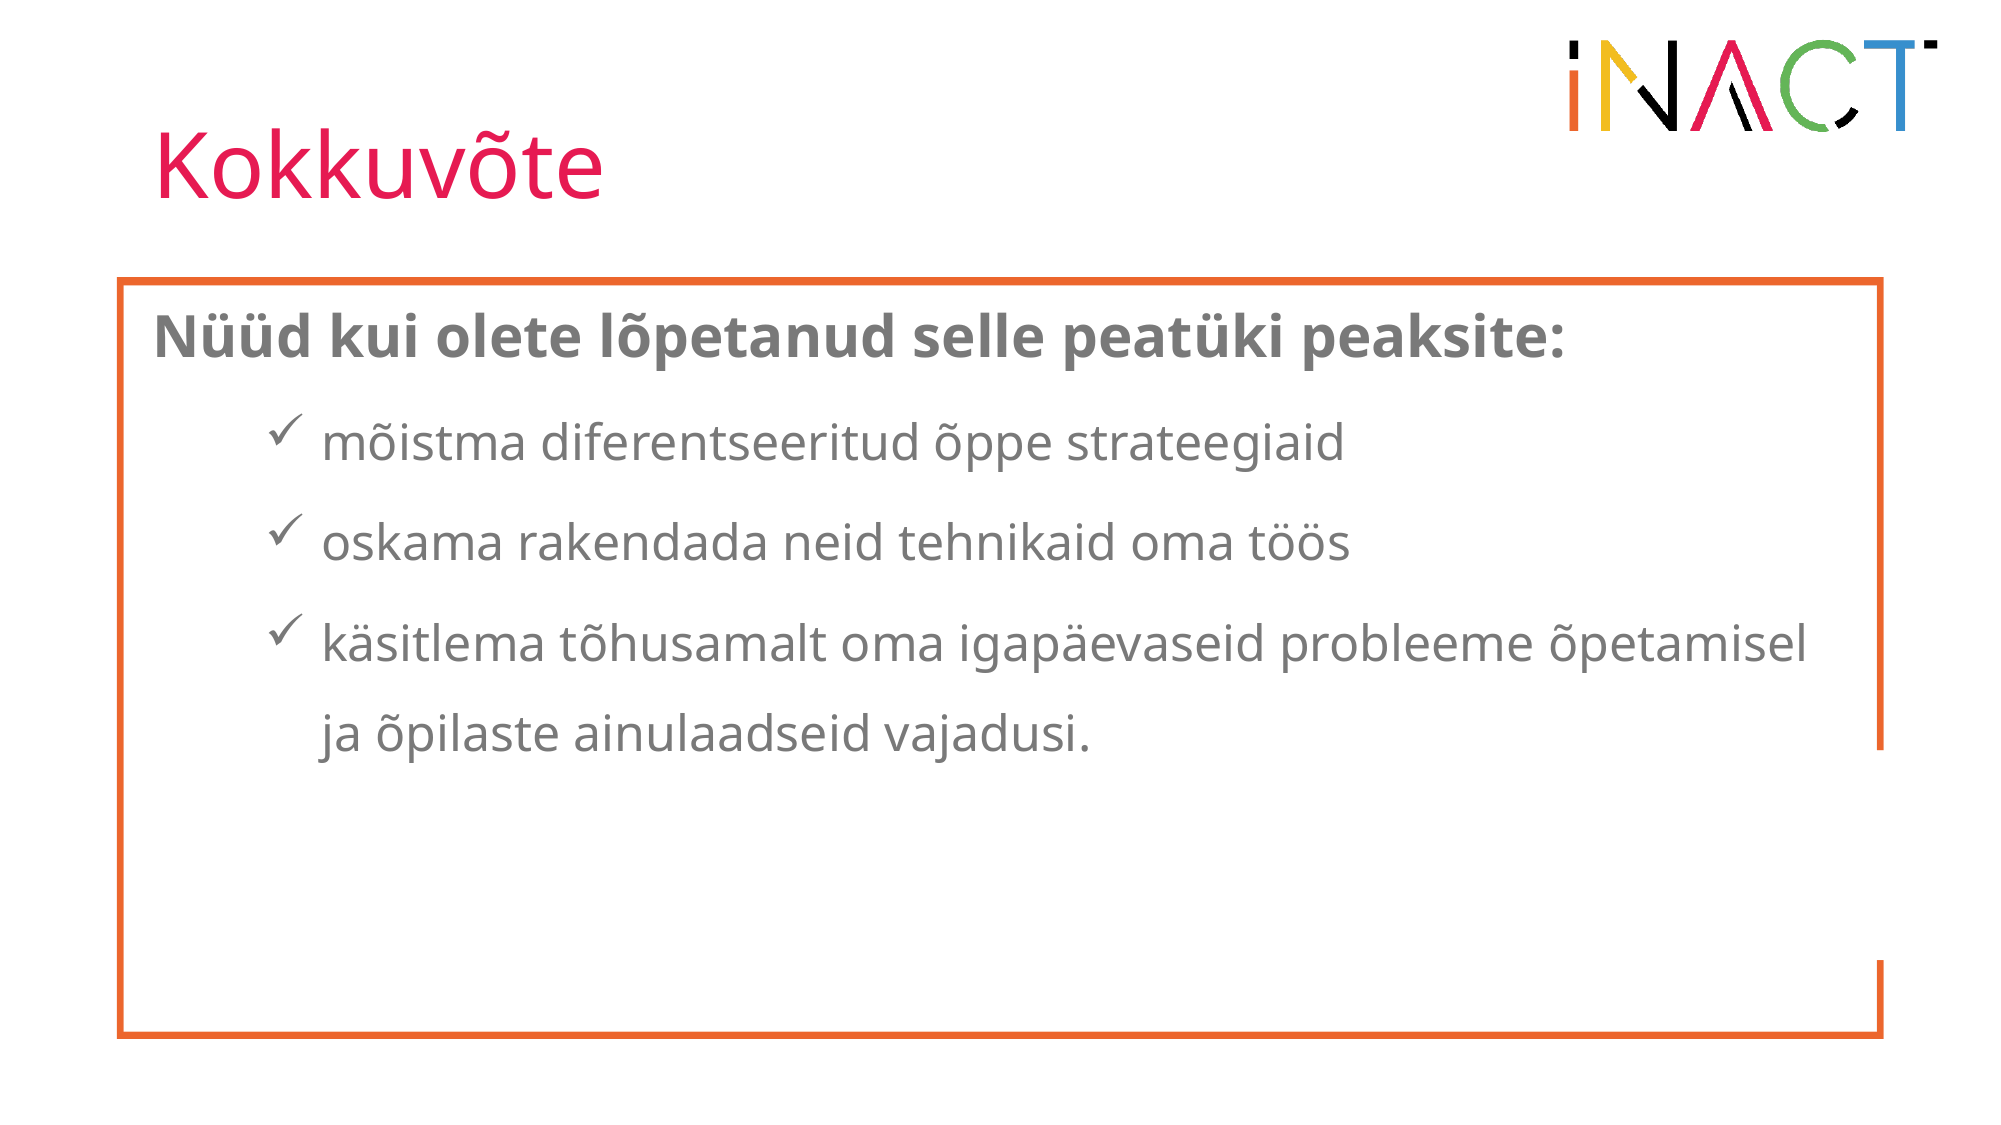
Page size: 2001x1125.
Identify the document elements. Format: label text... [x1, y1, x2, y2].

picture [1515, 0, 1991, 271]
picture [116, 277, 1884, 1039]
title Kokkuvõte [137, 59, 1863, 278]
list Nüüd kui olete lõpetanud selle peatüki peaksite: mõistma diferentseeritud õppe strateegiaid oskama rakendada neid tehnikaid oma töös käsitlema tõhusamalt oma igapäevaseid probleeme õpetamisel ja õpilaste ainulaadseid vajadusi. [137, 299, 1863, 1014]
